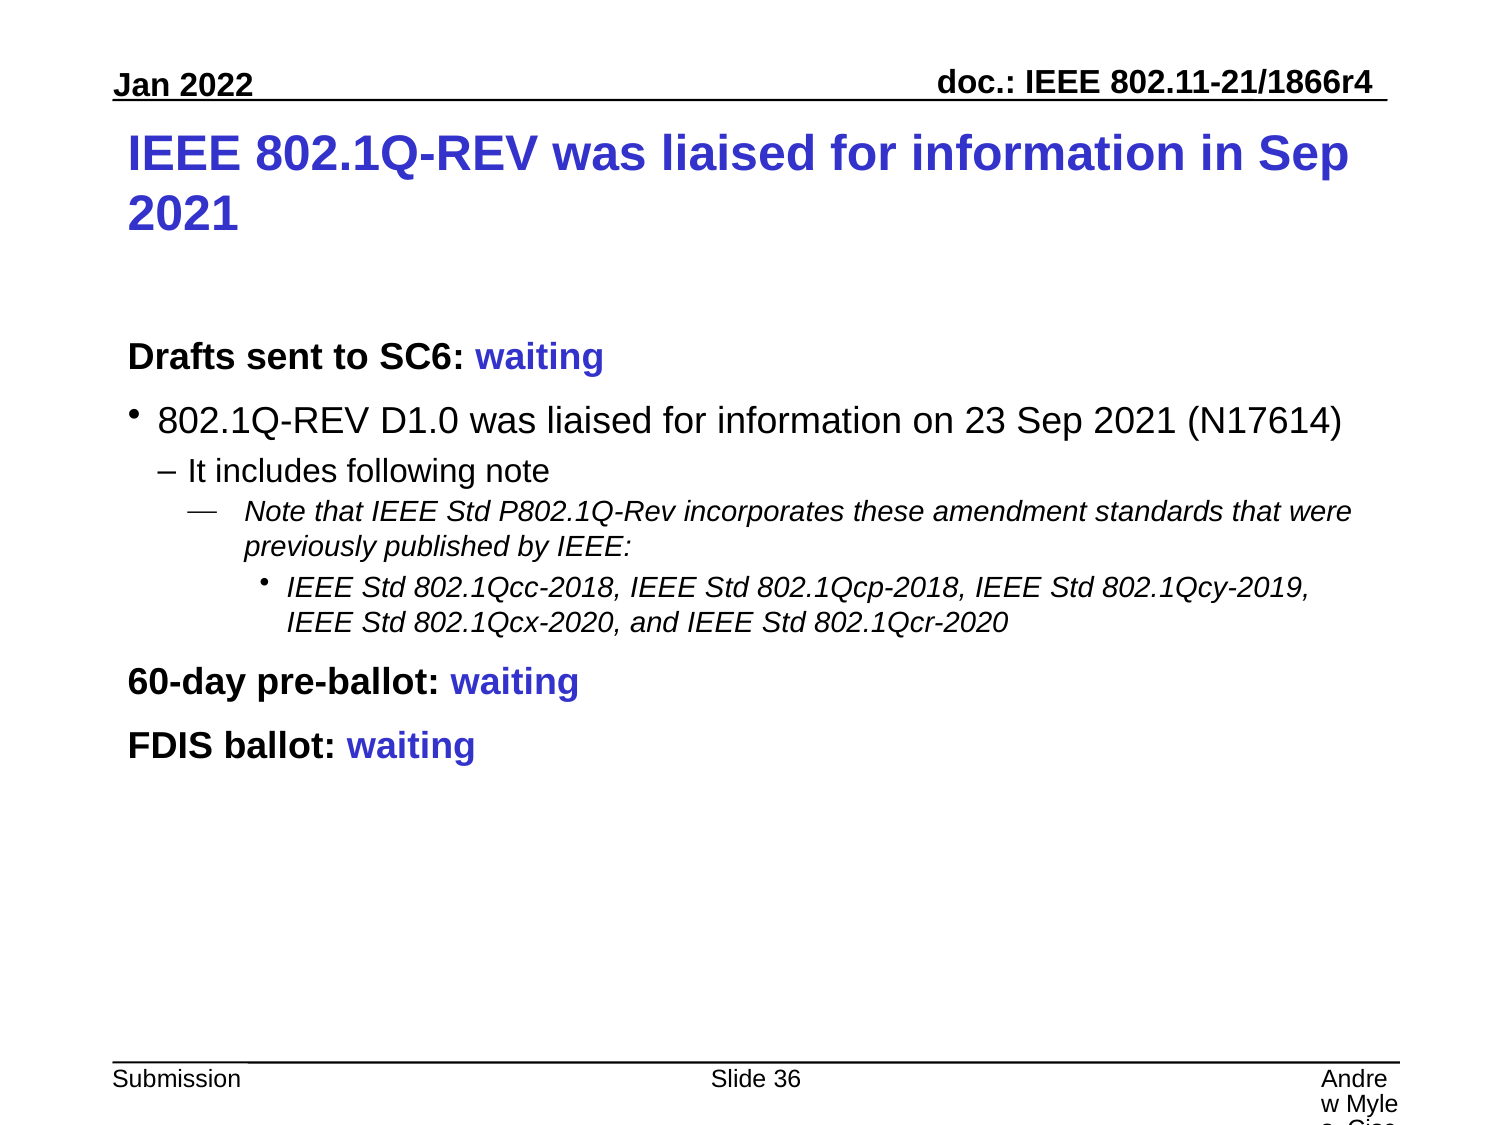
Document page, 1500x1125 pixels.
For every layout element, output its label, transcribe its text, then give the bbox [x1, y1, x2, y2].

slide_number Slide 36 [709, 1061, 803, 1093]
title IEEE 802.1Q-REV was liaised for information in Sep 2021 [112, 112, 1388, 288]
footer Andrew Myles, Cisco [1320, 1061, 1402, 1093]
list Drafts sent to SC6: waiting 802.1Q-REV D1.0 was liaised for information on 23 Sep 2021 (N17614) It includes following note Note that IEEE Std P802.1Q-Rev incorporates these amendment standards that were previously published by IEEE: IEEE Std 802.1Qcc-2018, IEEE Std 802.1Qcp-2018, IEEE Std 802.1Qcy-2019, IEEE Std 802.1Qcx-2020, and IEEE Std 802.1Qcr-2020 60-day pre-ballot: waiting FDIS ballot: waiting [112, 324, 1388, 1000]
